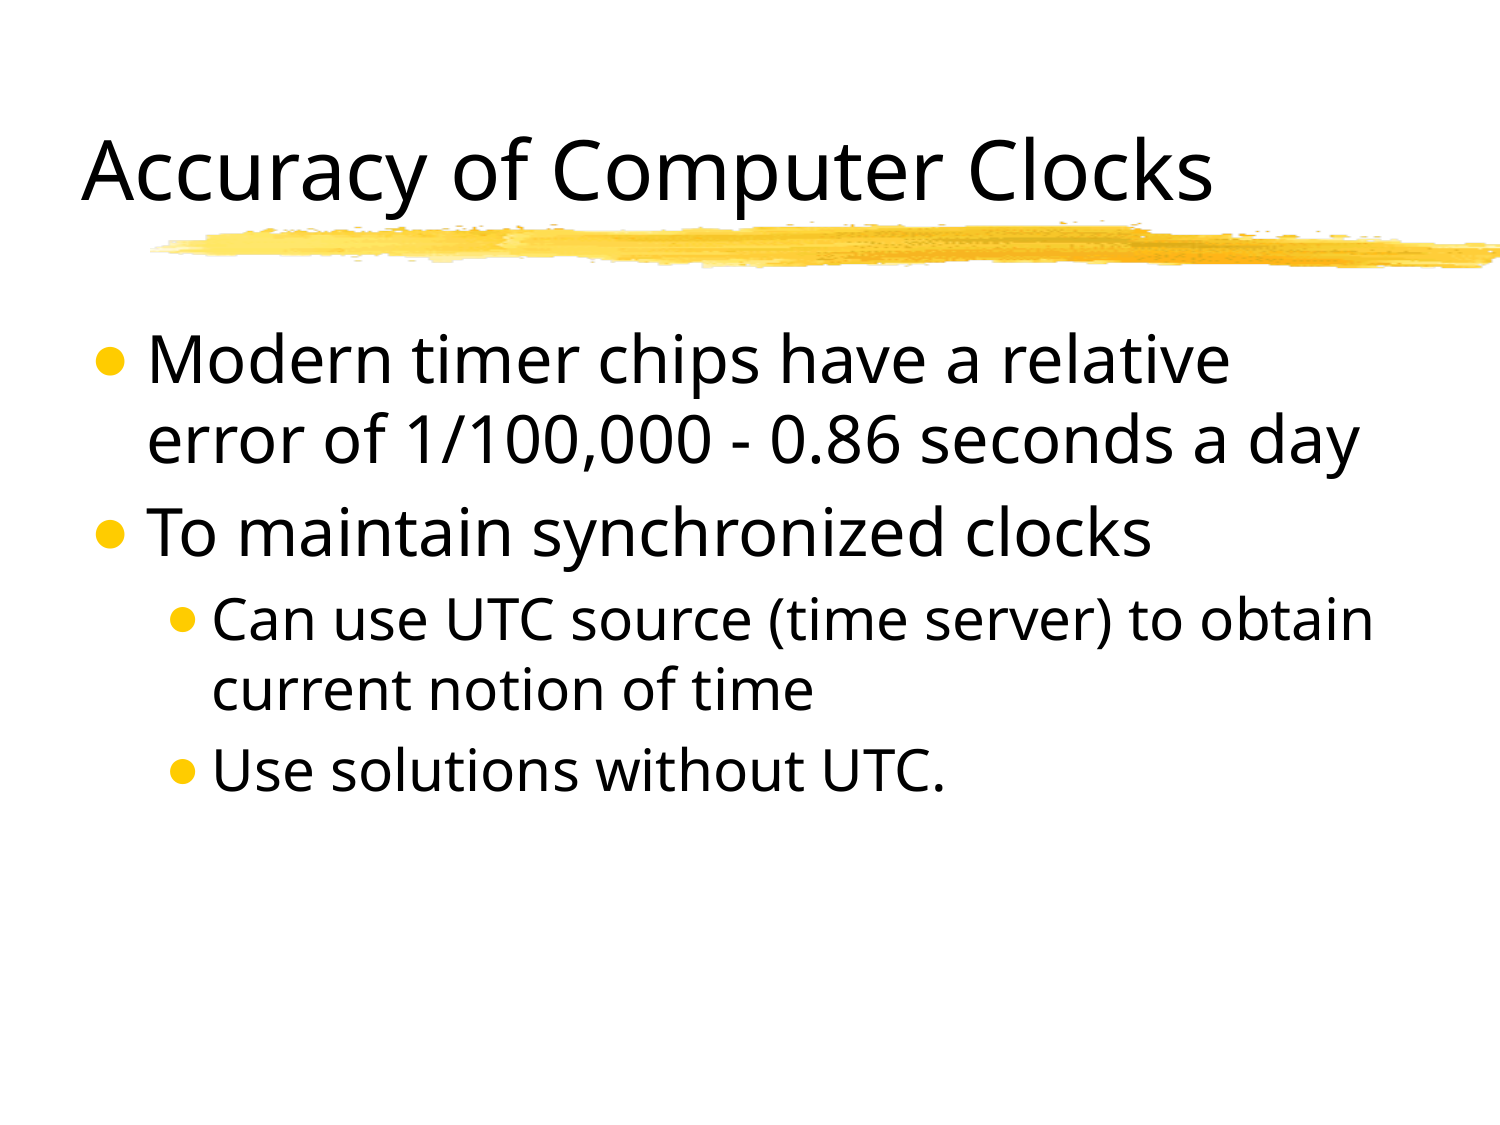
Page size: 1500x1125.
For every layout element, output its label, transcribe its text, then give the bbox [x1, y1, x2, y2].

picture [150, 215, 1500, 279]
title Accuracy of Computer Clocks [66, 37, 1342, 225]
list Modern timer chips have a relative error of 1/100,000 - 0.86 seconds a day To maintain synchronized clocks Can use UTC source (time server) to obtain current notion of time Use solutions without UTC. [75, 309, 1417, 994]
